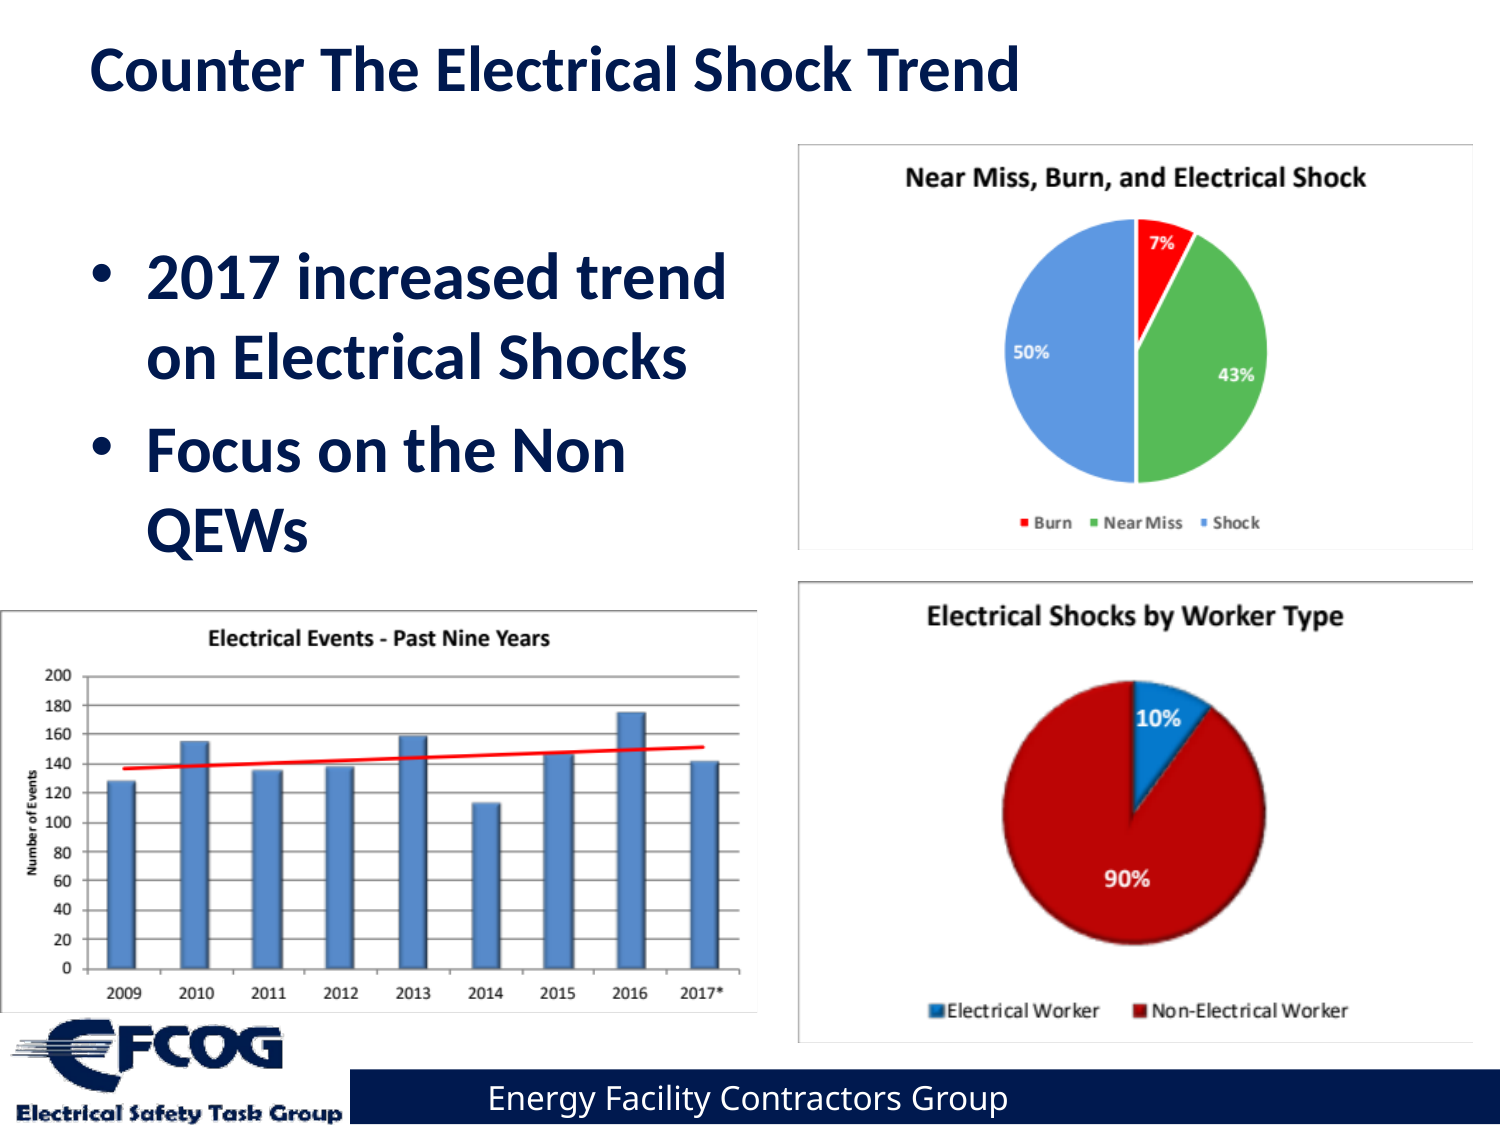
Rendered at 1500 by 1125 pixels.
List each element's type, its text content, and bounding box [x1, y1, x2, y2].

list 2017 increased trend on Electrical Shocks Focus on the Non QEWs [75, 224, 782, 1013]
picture [0, 610, 758, 1125]
picture [797, 143, 1474, 551]
picture [797, 581, 1474, 1043]
title Counter The Electrical Shock Trend [75, 19, 1425, 113]
